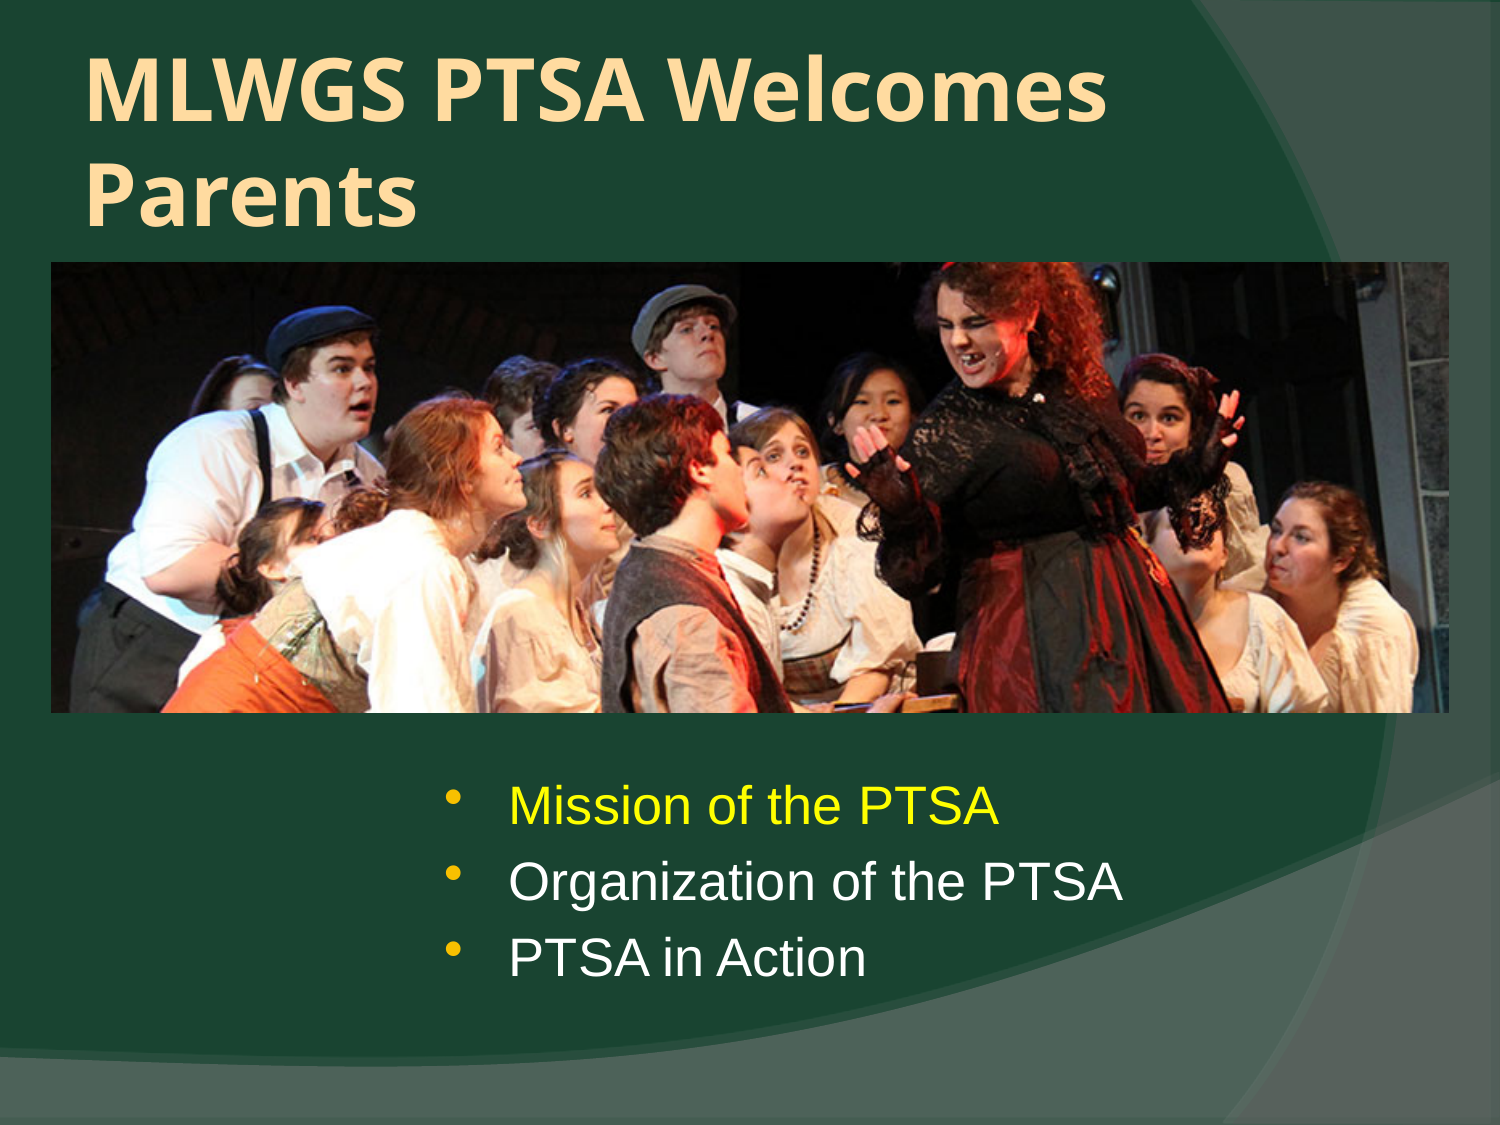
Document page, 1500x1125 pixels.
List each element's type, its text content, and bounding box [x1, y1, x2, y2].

list Mission of the PTSA Organization of the PTSA PTSA in Action [424, 762, 1151, 1063]
title MLWGS PTSA Welcomes Parents [74, 44, 1301, 233]
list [50, 262, 1450, 713]
